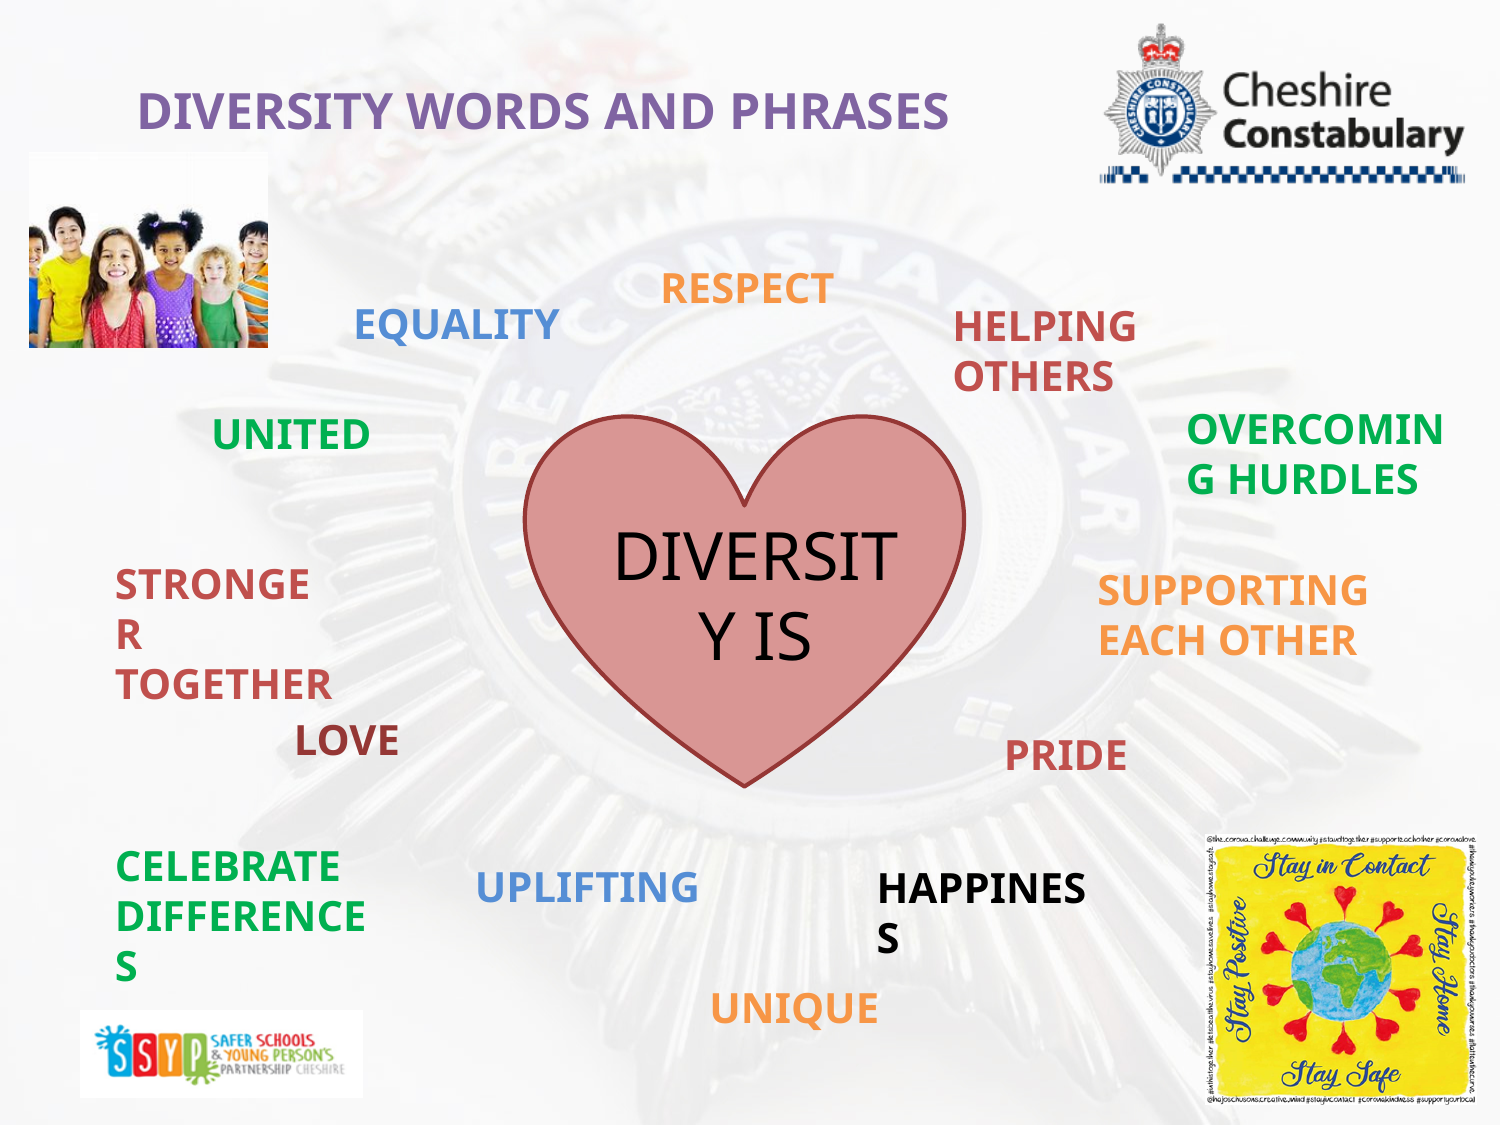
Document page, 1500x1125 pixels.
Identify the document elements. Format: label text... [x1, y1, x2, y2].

text_box UNITED [196, 400, 457, 466]
text_box DIVERSITY IS [581, 506, 930, 681]
text_box DIVERSITY WORDS AND PHRASES [121, 72, 1117, 148]
text_box HAPPINESS [861, 854, 1117, 970]
text_box [606, 681, 883, 789]
text_box UNIQUE [694, 974, 896, 1040]
text_box STRONGER TOGETHER [100, 550, 350, 715]
text_box LOVE [279, 706, 540, 771]
text_box CELEBRATE DIFFERENCES [100, 831, 404, 997]
picture [0, 0, 1500, 1125]
text_box HELPING OTHERS [937, 292, 1174, 407]
text_box SUPPORTING EACH OTHER [1082, 556, 1390, 671]
text_box OVERCOMING HURDLES [1171, 395, 1467, 510]
text_box RESPECT [645, 254, 941, 320]
text_box UPLIFTING [460, 853, 756, 918]
text_box EQUALITY [338, 290, 582, 355]
text_box [522, 414, 967, 654]
text_box PRIDE [988, 721, 1202, 786]
